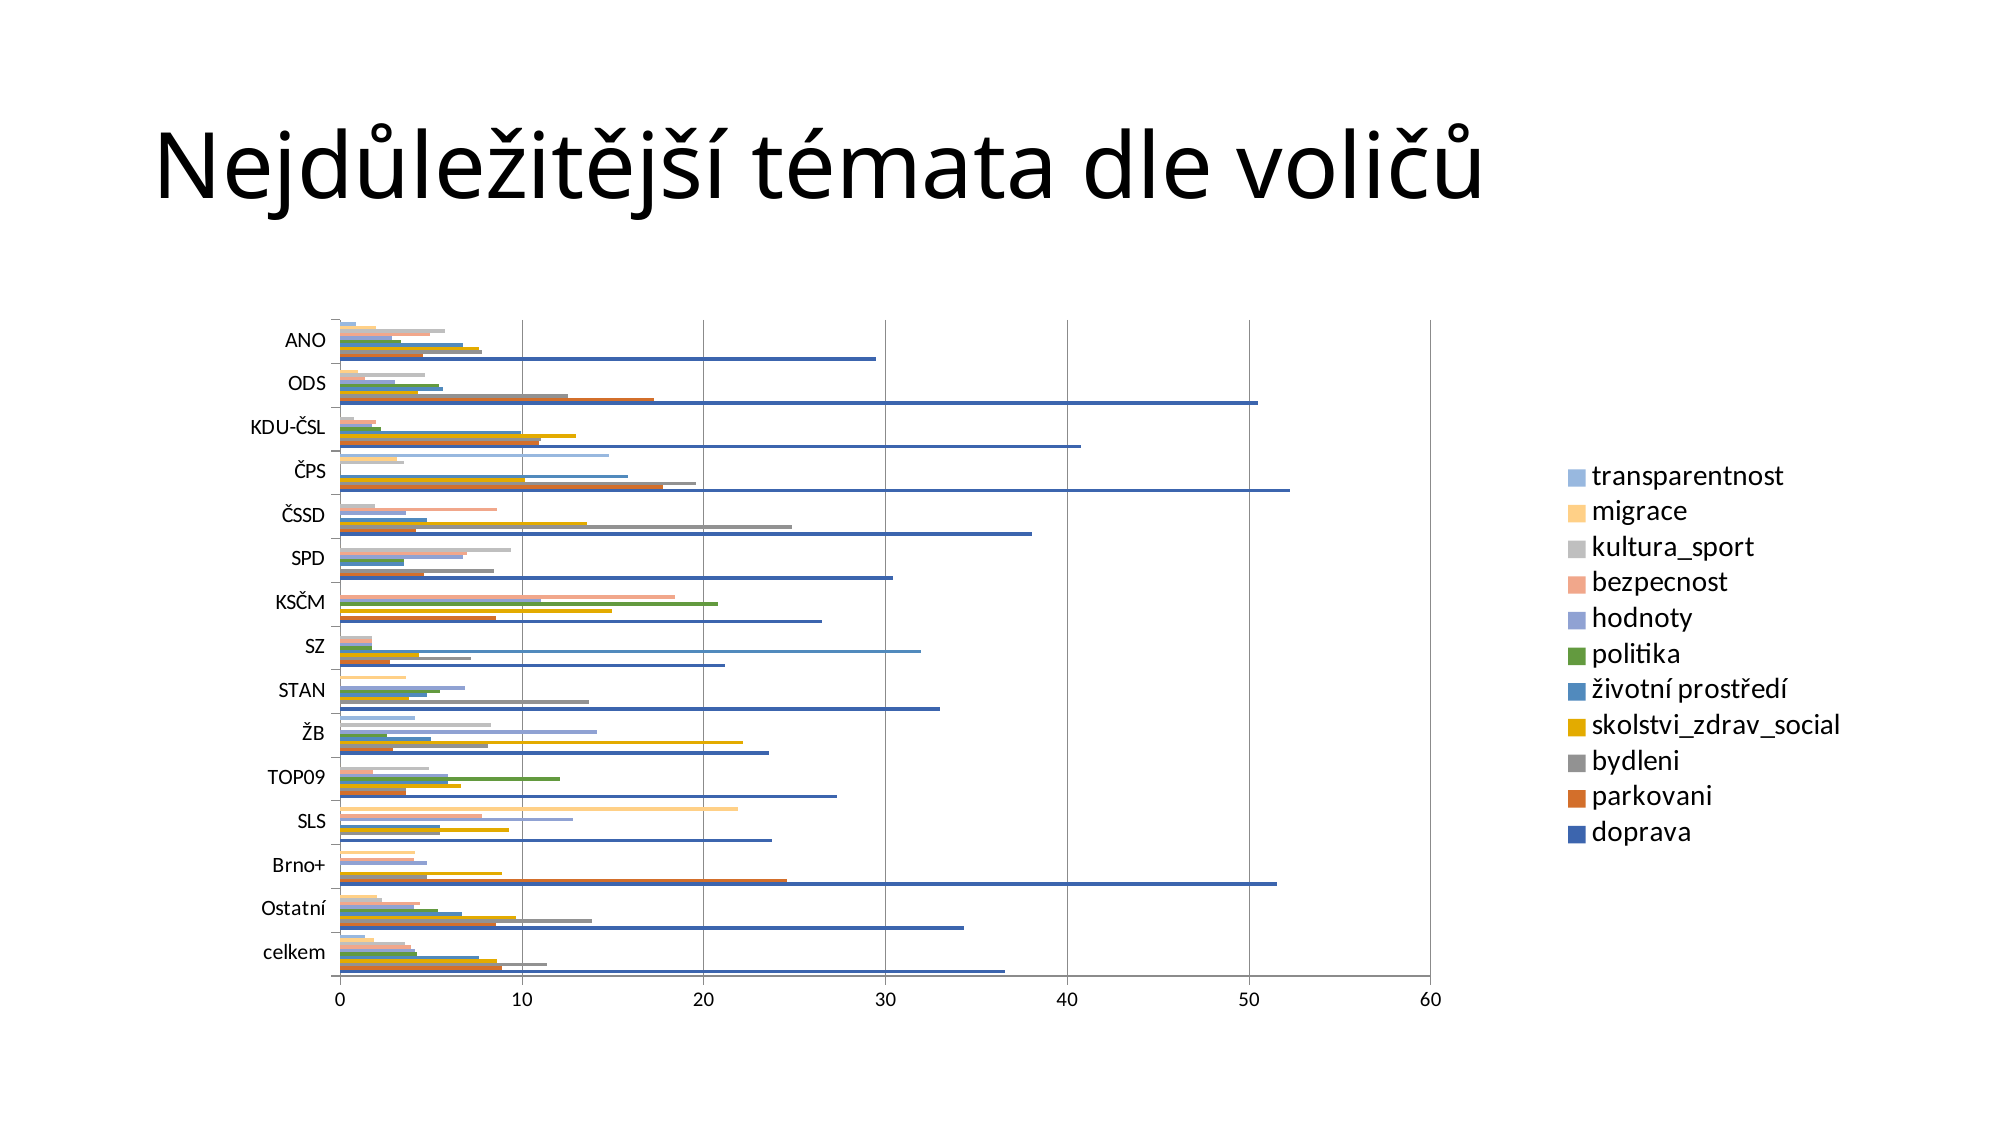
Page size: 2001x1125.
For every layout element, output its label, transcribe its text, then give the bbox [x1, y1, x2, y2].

chart [137, 299, 1863, 1014]
title Nejdůležitější témata dle voličů [137, 59, 1863, 278]
